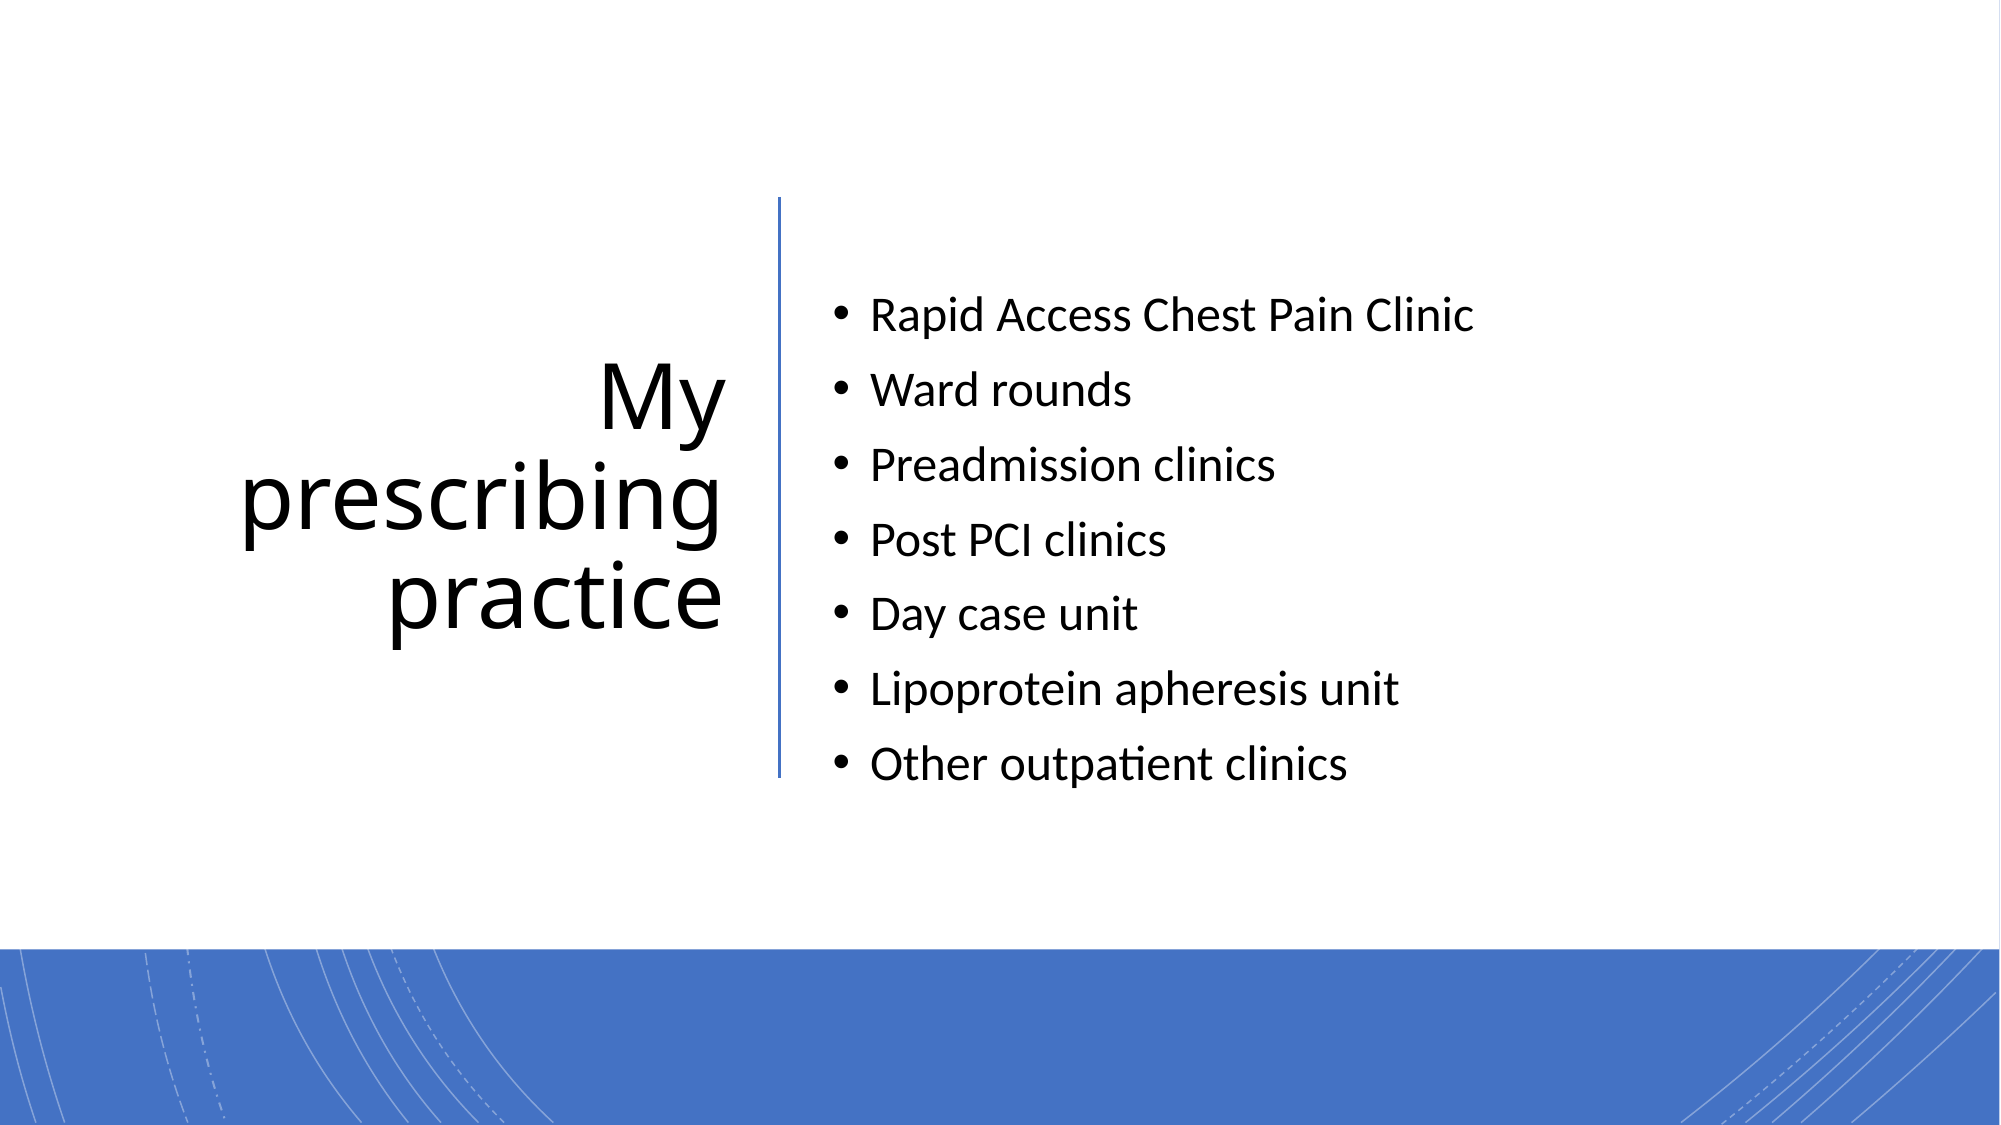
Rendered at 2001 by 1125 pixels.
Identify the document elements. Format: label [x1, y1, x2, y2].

text_box [1996, 950, 2000, 1125]
text_box [0, 0, 1996, 1125]
text_box [1996, 0, 2000, 950]
